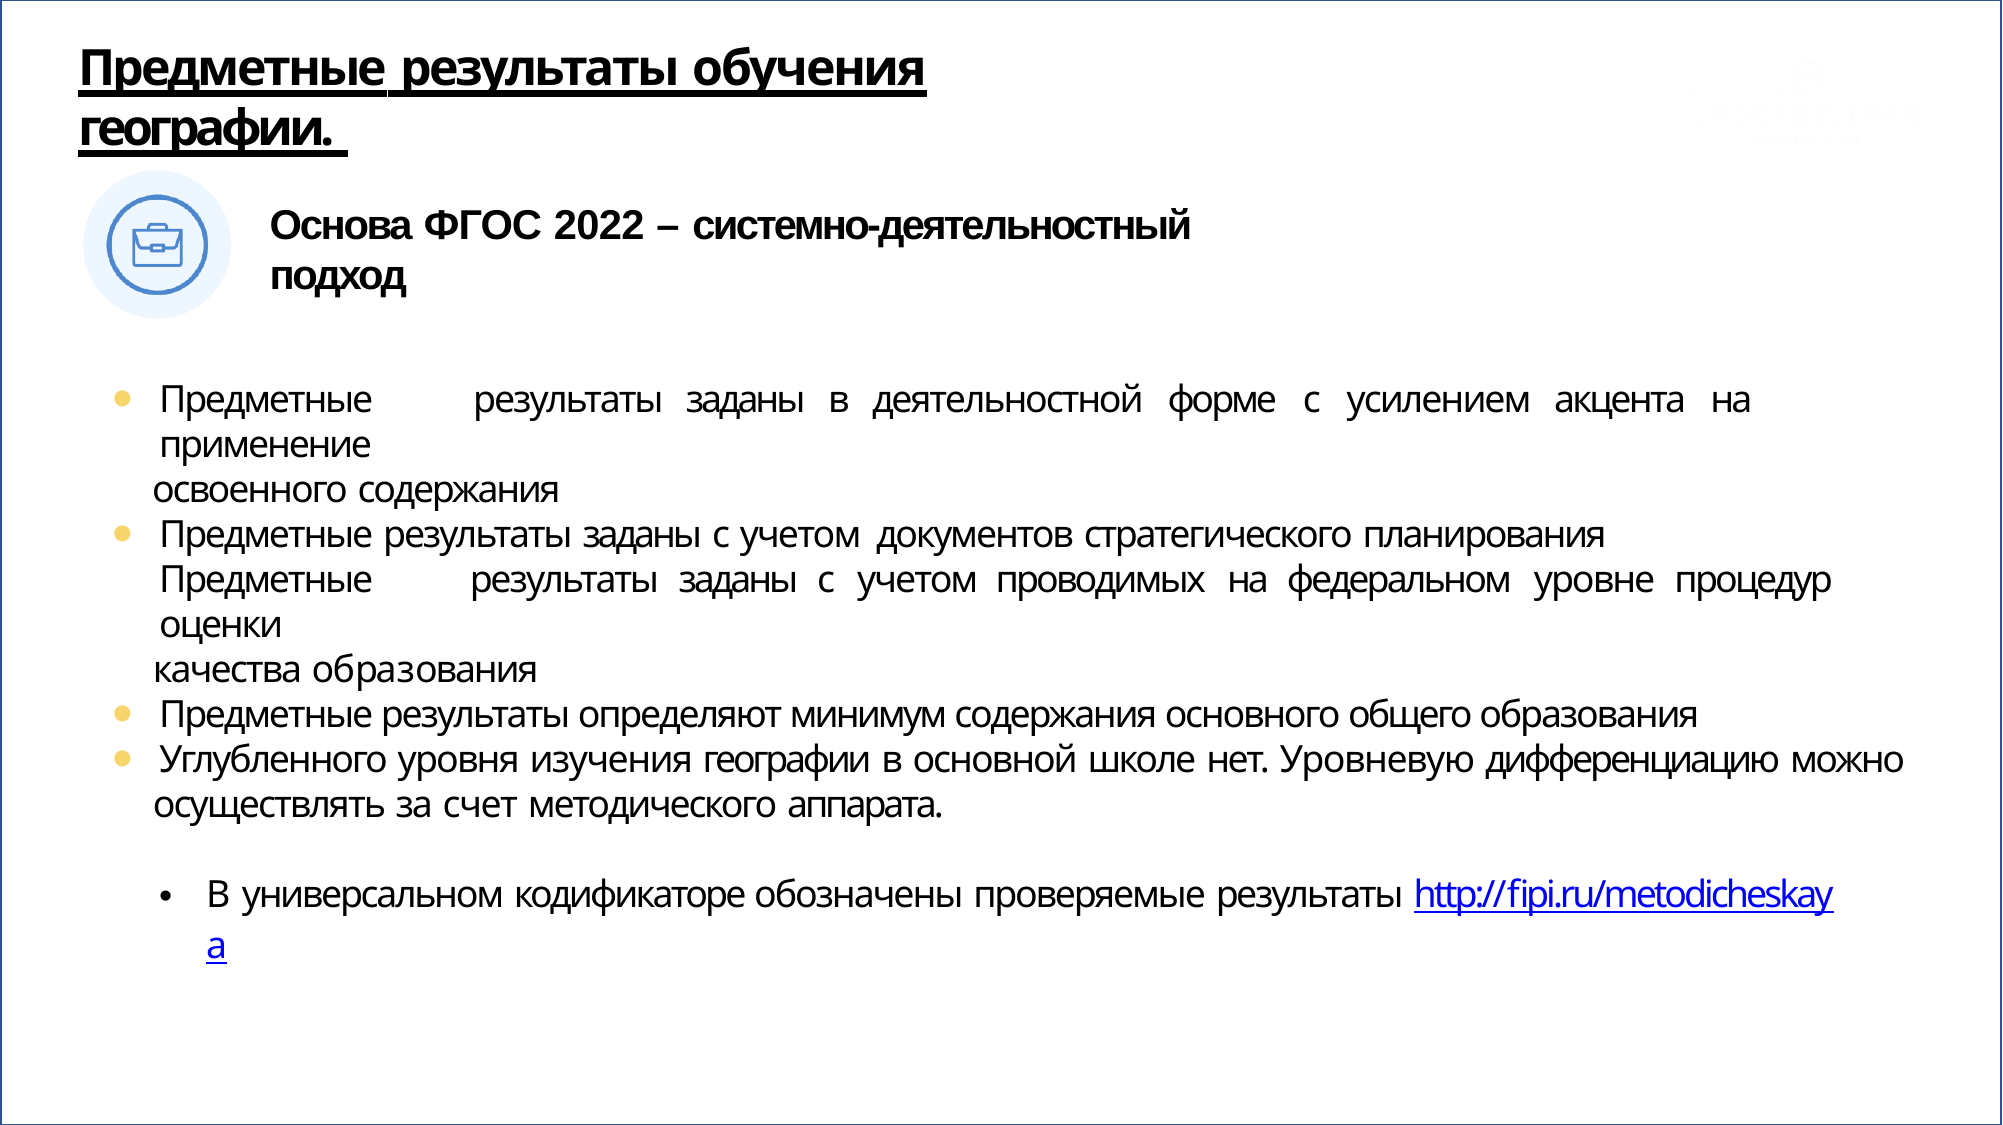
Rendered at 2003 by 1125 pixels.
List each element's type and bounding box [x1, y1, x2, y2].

text_box [0, 0, 2003, 1125]
text_box [82, 170, 1923, 1008]
